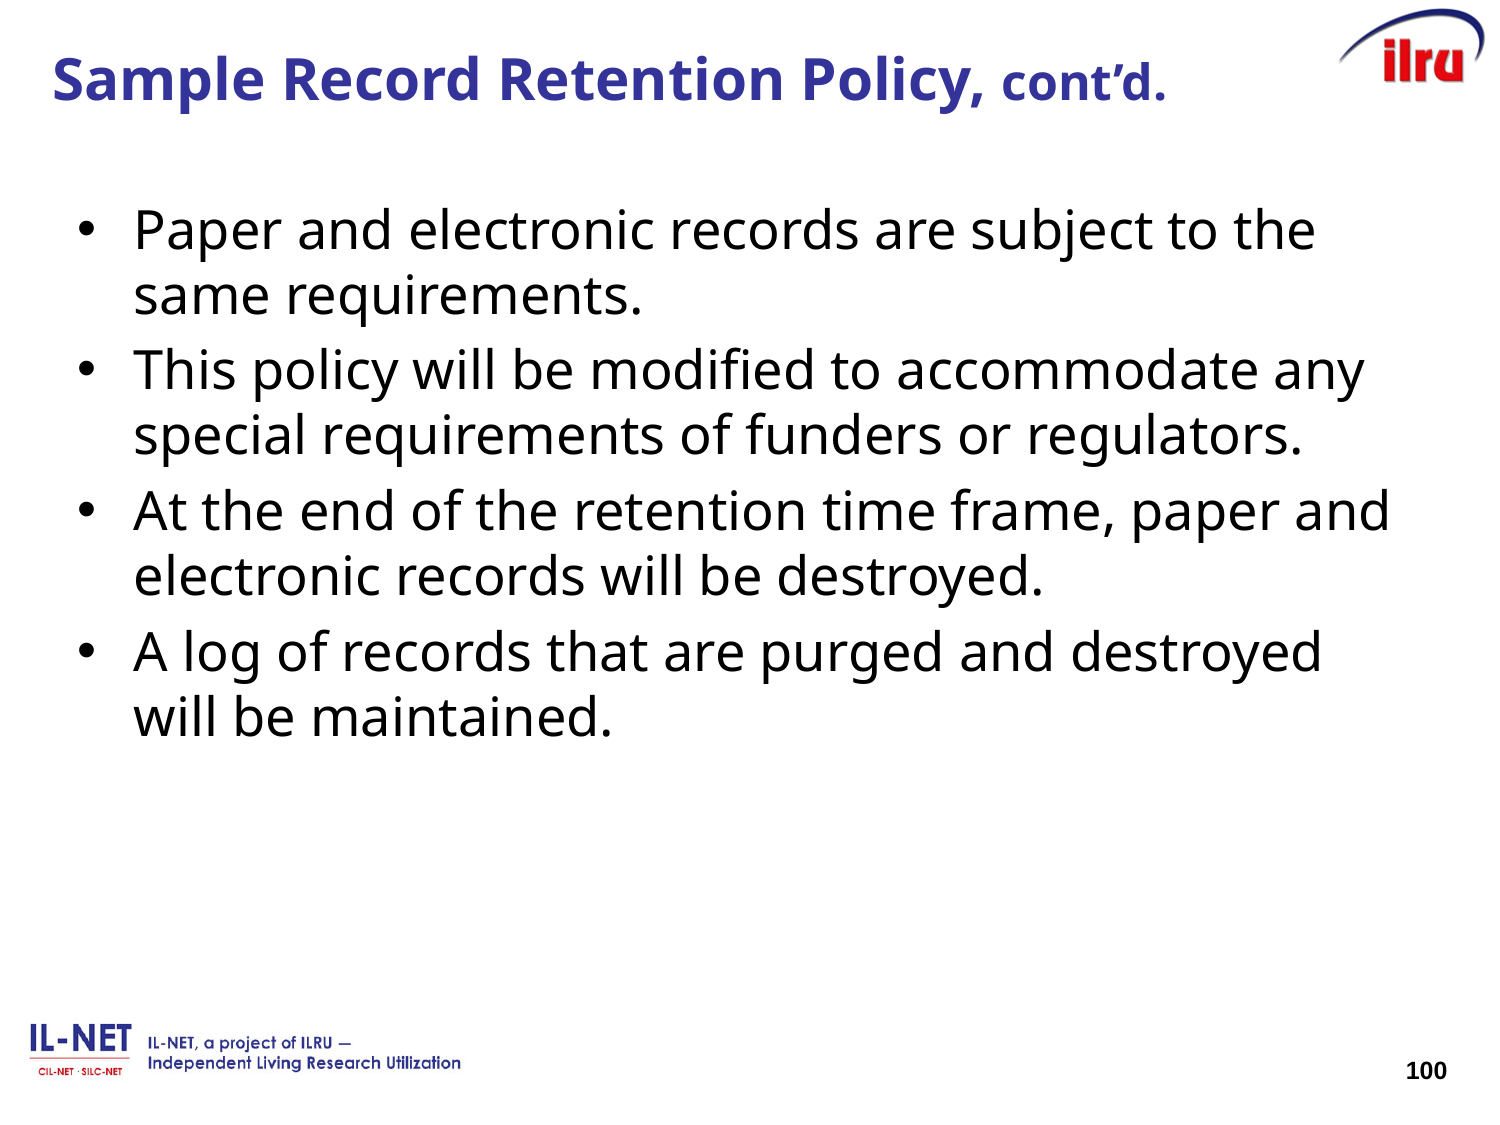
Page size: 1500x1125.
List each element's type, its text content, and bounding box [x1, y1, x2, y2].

picture [1337, 6, 1500, 84]
list Paper and electronic records are subject to the same requirements. This policy will be modified to accommodate any special requirements of funders or regulators. At the end of the retention time frame, paper and electronic records will be destroyed. A log of records that are purged and destroyed will be maintained. [62, 187, 1438, 988]
title Sample Record Retention Policy, cont’d. [37, 12, 1363, 143]
picture [12, 1005, 478, 1092]
